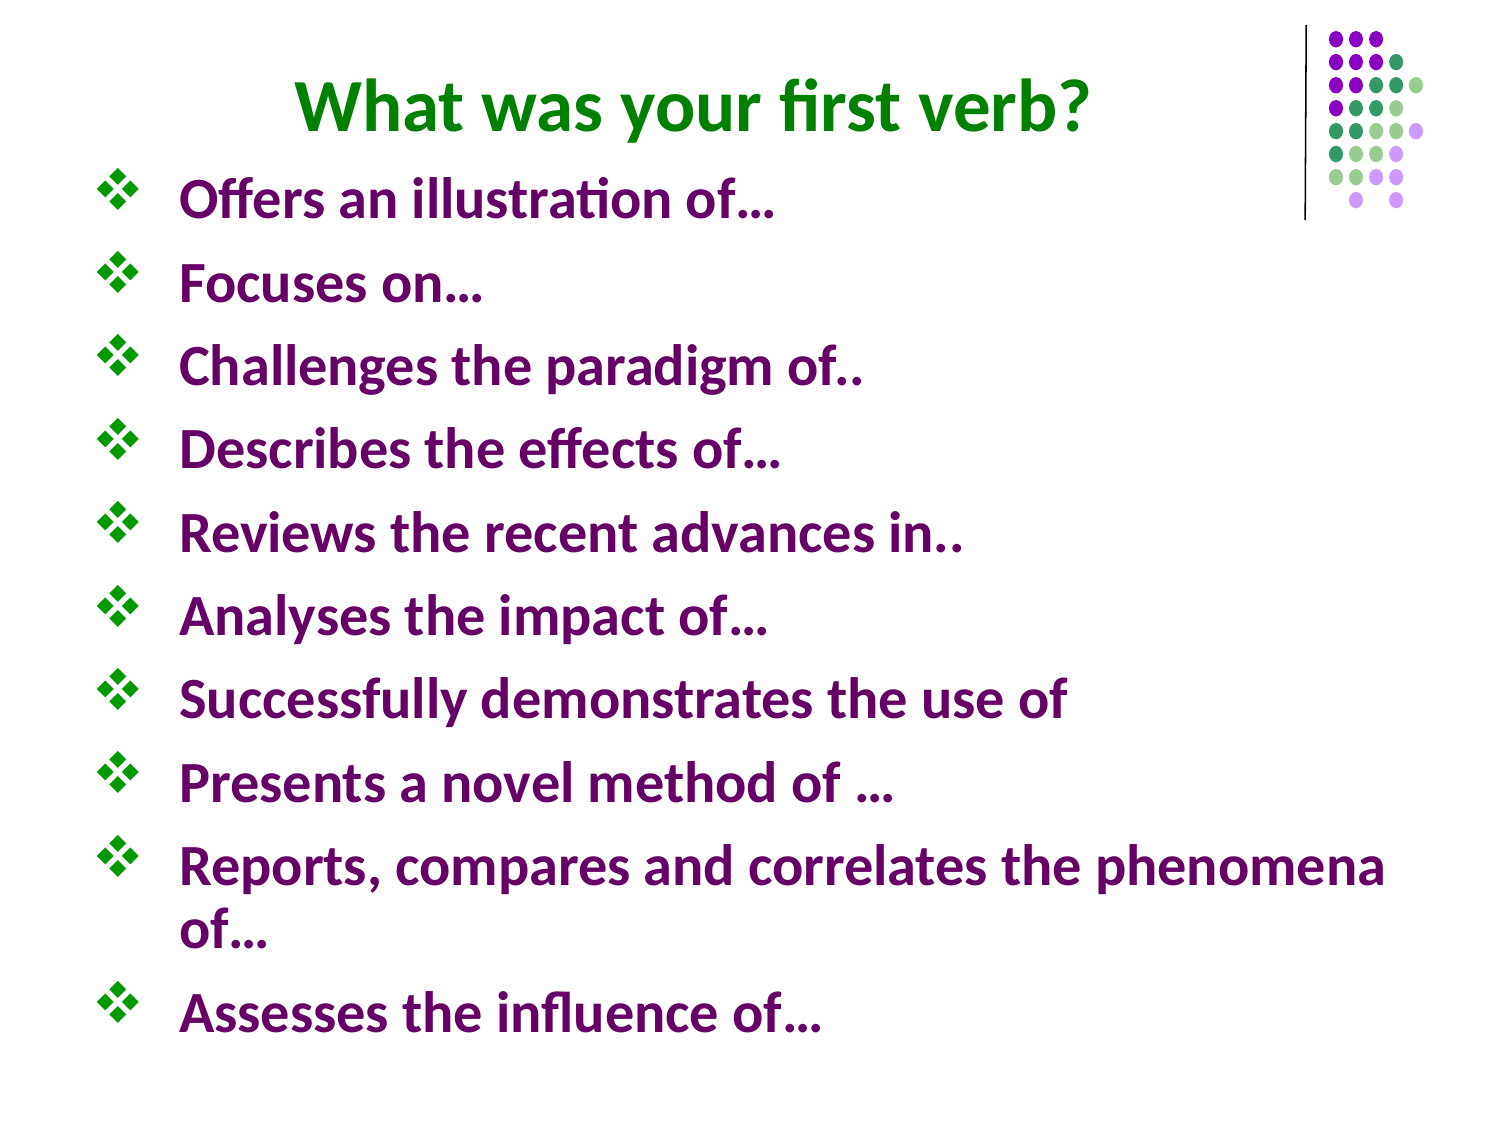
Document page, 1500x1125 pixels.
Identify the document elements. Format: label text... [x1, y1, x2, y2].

list Offers an illustration of… Focuses on… Challenges the paradigm of.. Describes the effects of… Reviews the recent advances in.. Analyses the impact of… Successfully demonstrates the use of Presents a novel method of … Reports, compares and correlates the phenomena of… Assesses the influence of… [76, 160, 1427, 1018]
title What was your first verb? [75, 20, 1313, 197]
